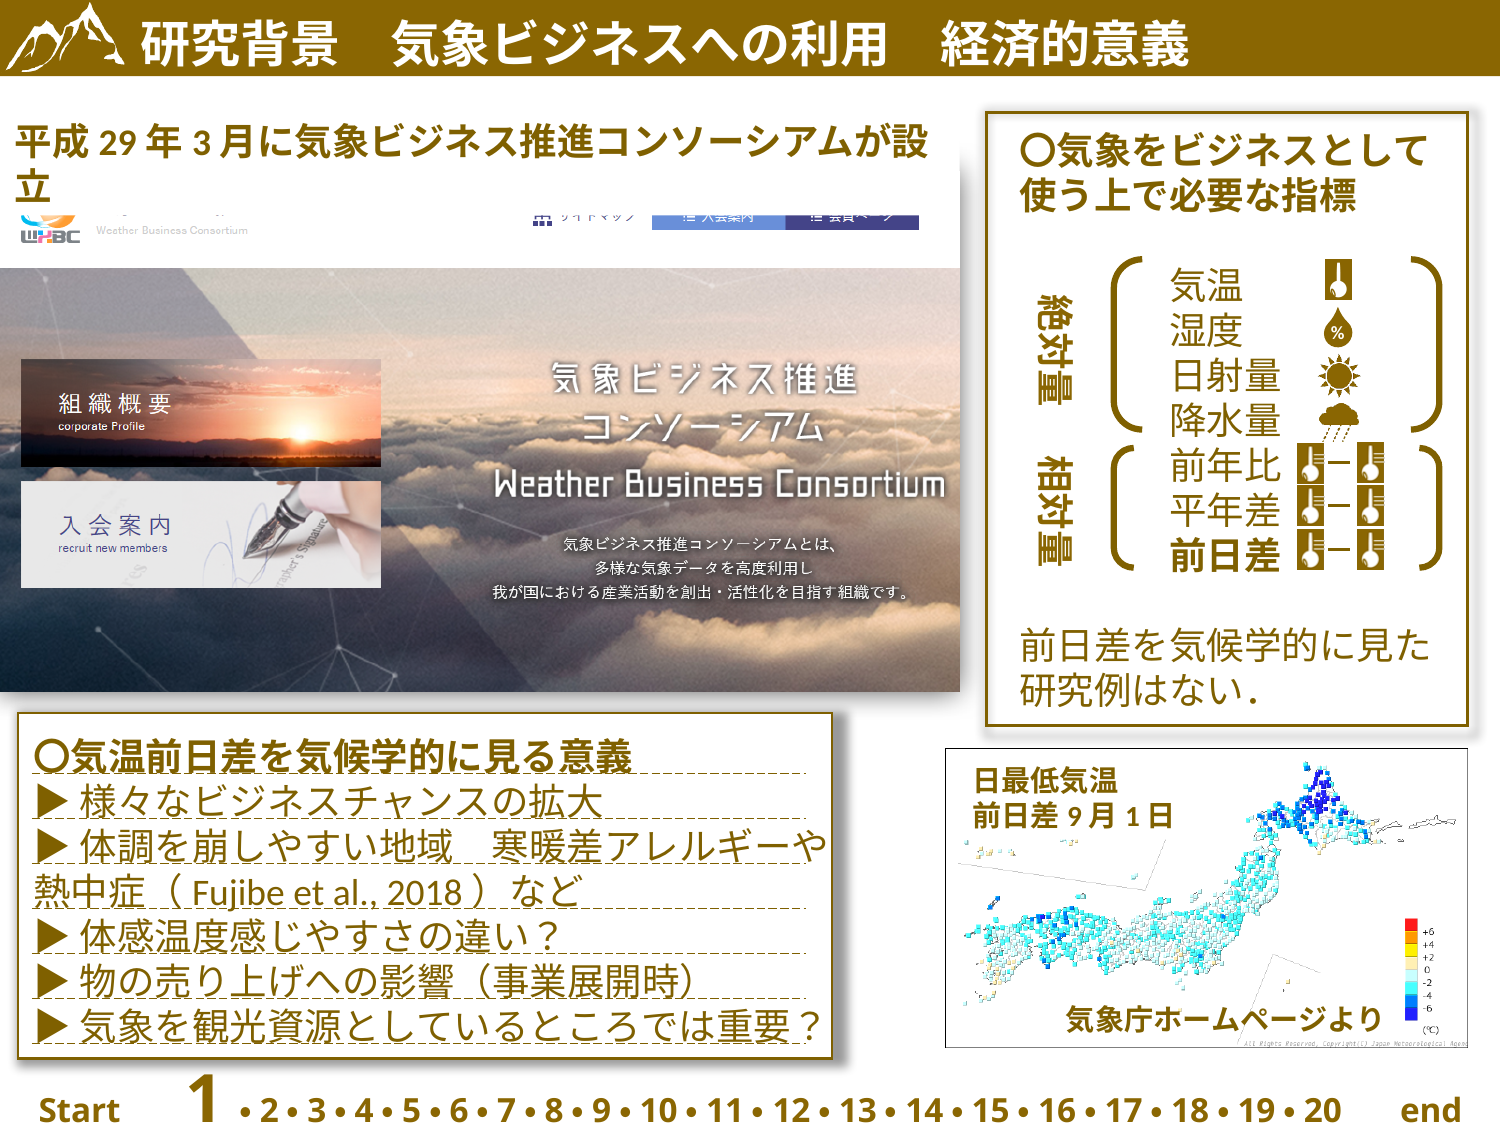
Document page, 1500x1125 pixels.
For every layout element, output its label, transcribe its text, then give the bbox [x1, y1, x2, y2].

text_box 〇気象をビジネスとして使う上で必要な指標 気温 湿度 日射量 降水量 前年比 平年差 前日差 前日差を気候学的に見た研究例はない． [1004, 119, 1450, 720]
text_box 平成29年3月に気象ビジネス推進コンソーシアムが設立 [0, 110, 960, 171]
text_box [1334, 304, 1342, 313]
text_box [1113, 447, 1440, 569]
picture [945, 748, 1468, 1048]
text_box % [1316, 313, 1360, 351]
picture [1297, 485, 1325, 526]
text_box [985, 111, 1469, 726]
picture [1317, 353, 1361, 398]
text_box 〇気温前日差を気候学的に見る意義 ▶様々なビジネスチャンスの拡大 ▶体調を崩しやすい地域 寒暖差アレルギーや熱中症（Fujibe et al., 2018）など ▶体感温度感じやすさの違い？ ▶物の売り上げへの影響（事業展開時） ▶気象を観光資源としているところでは重要？ [18, 725, 851, 1100]
picture [1357, 529, 1385, 570]
text_box [17, 712, 833, 1060]
picture [0, 171, 960, 692]
picture [1319, 403, 1385, 483]
text_box [1113, 258, 1440, 431]
picture [1357, 485, 1385, 526]
text_box Start 1・2・3・4・5・6・7・8・9・10・11・12・13・14・15・16・17・18・19・20 end [0, 1048, 1500, 1125]
text_box 研究背景 気象ビジネスへの利用 経済的意義 [124, 0, 1500, 77]
text_box [1, 0, 127, 75]
text_box [0, 0, 124, 77]
text_box 絶対量 [1010, 279, 1087, 409]
picture [1297, 443, 1325, 484]
picture [1297, 529, 1325, 570]
picture [1325, 259, 1352, 300]
text_box 相対量 [1010, 440, 1087, 570]
